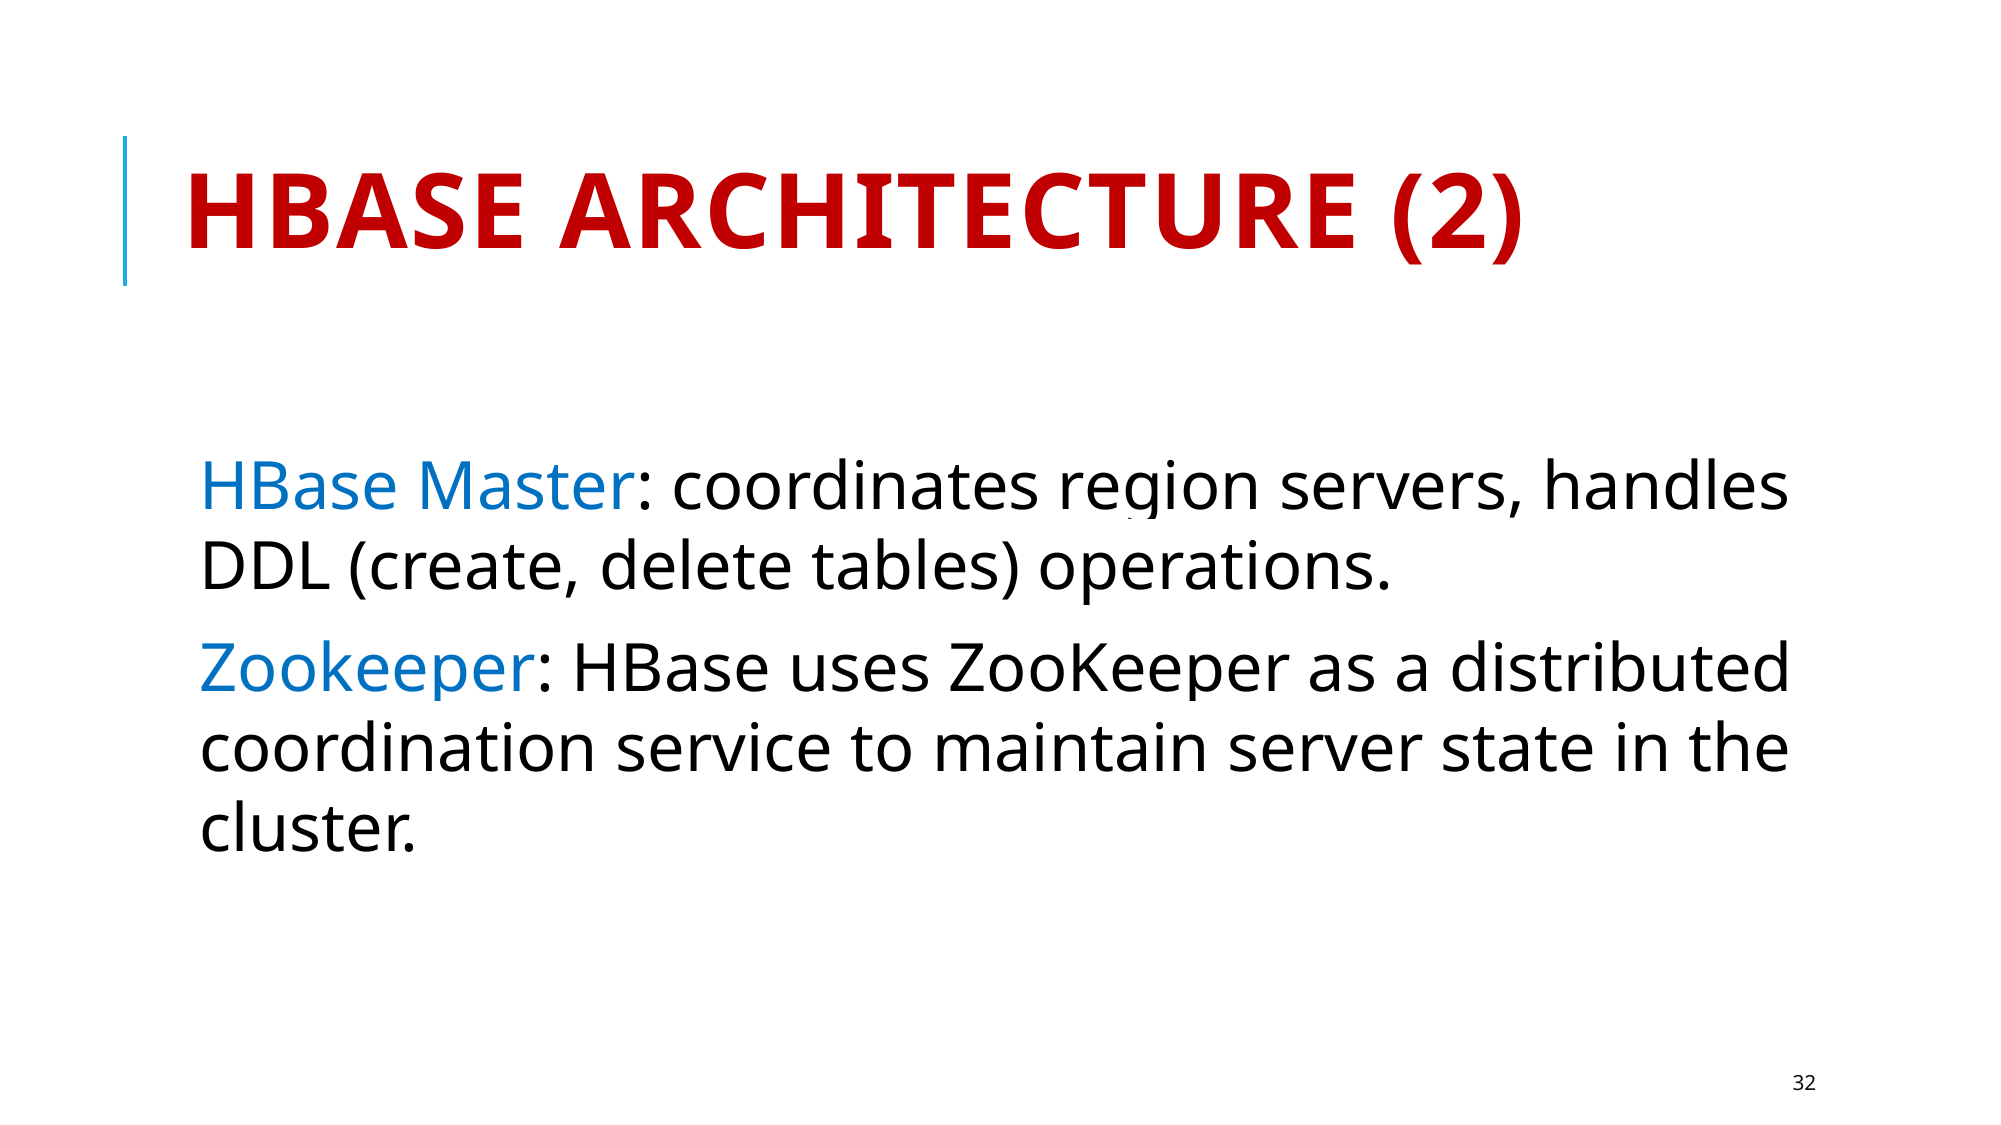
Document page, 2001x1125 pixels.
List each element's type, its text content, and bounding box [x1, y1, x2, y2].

list HBase Master: coordinates region servers, handles DDL (create, delete tables) operations. Zookeeper: HBase uses ZooKeeper as a distributed coordination service to maintain server state in the cluster. [191, 435, 1938, 838]
title HBase Architecture (2) [168, 96, 1763, 342]
slide_number 32 [1777, 1061, 1938, 1107]
